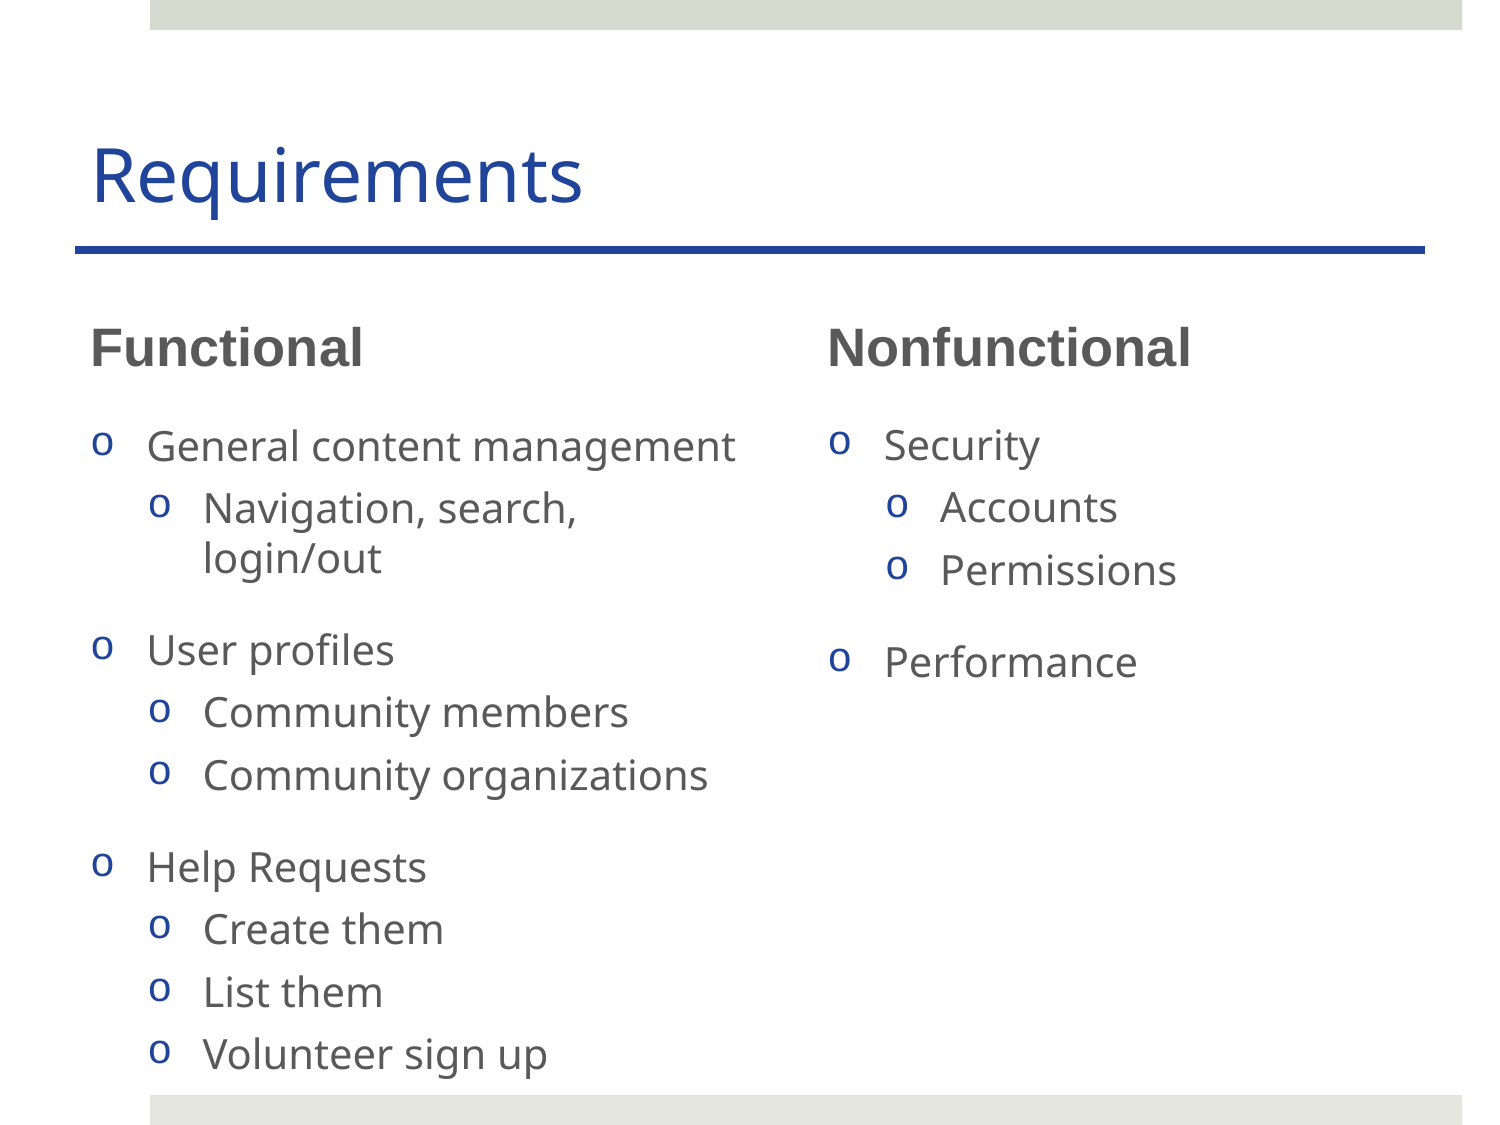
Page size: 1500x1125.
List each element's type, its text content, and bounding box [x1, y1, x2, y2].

title Requirements [74, 14, 1426, 233]
list Functional General content management Navigation, search, login/out User profiles Community members Community organizations Help Requests Create them List them Volunteer sign up [74, 297, 776, 1094]
list Nonfunctional Security Accounts Permissions Performance [812, 296, 1426, 966]
